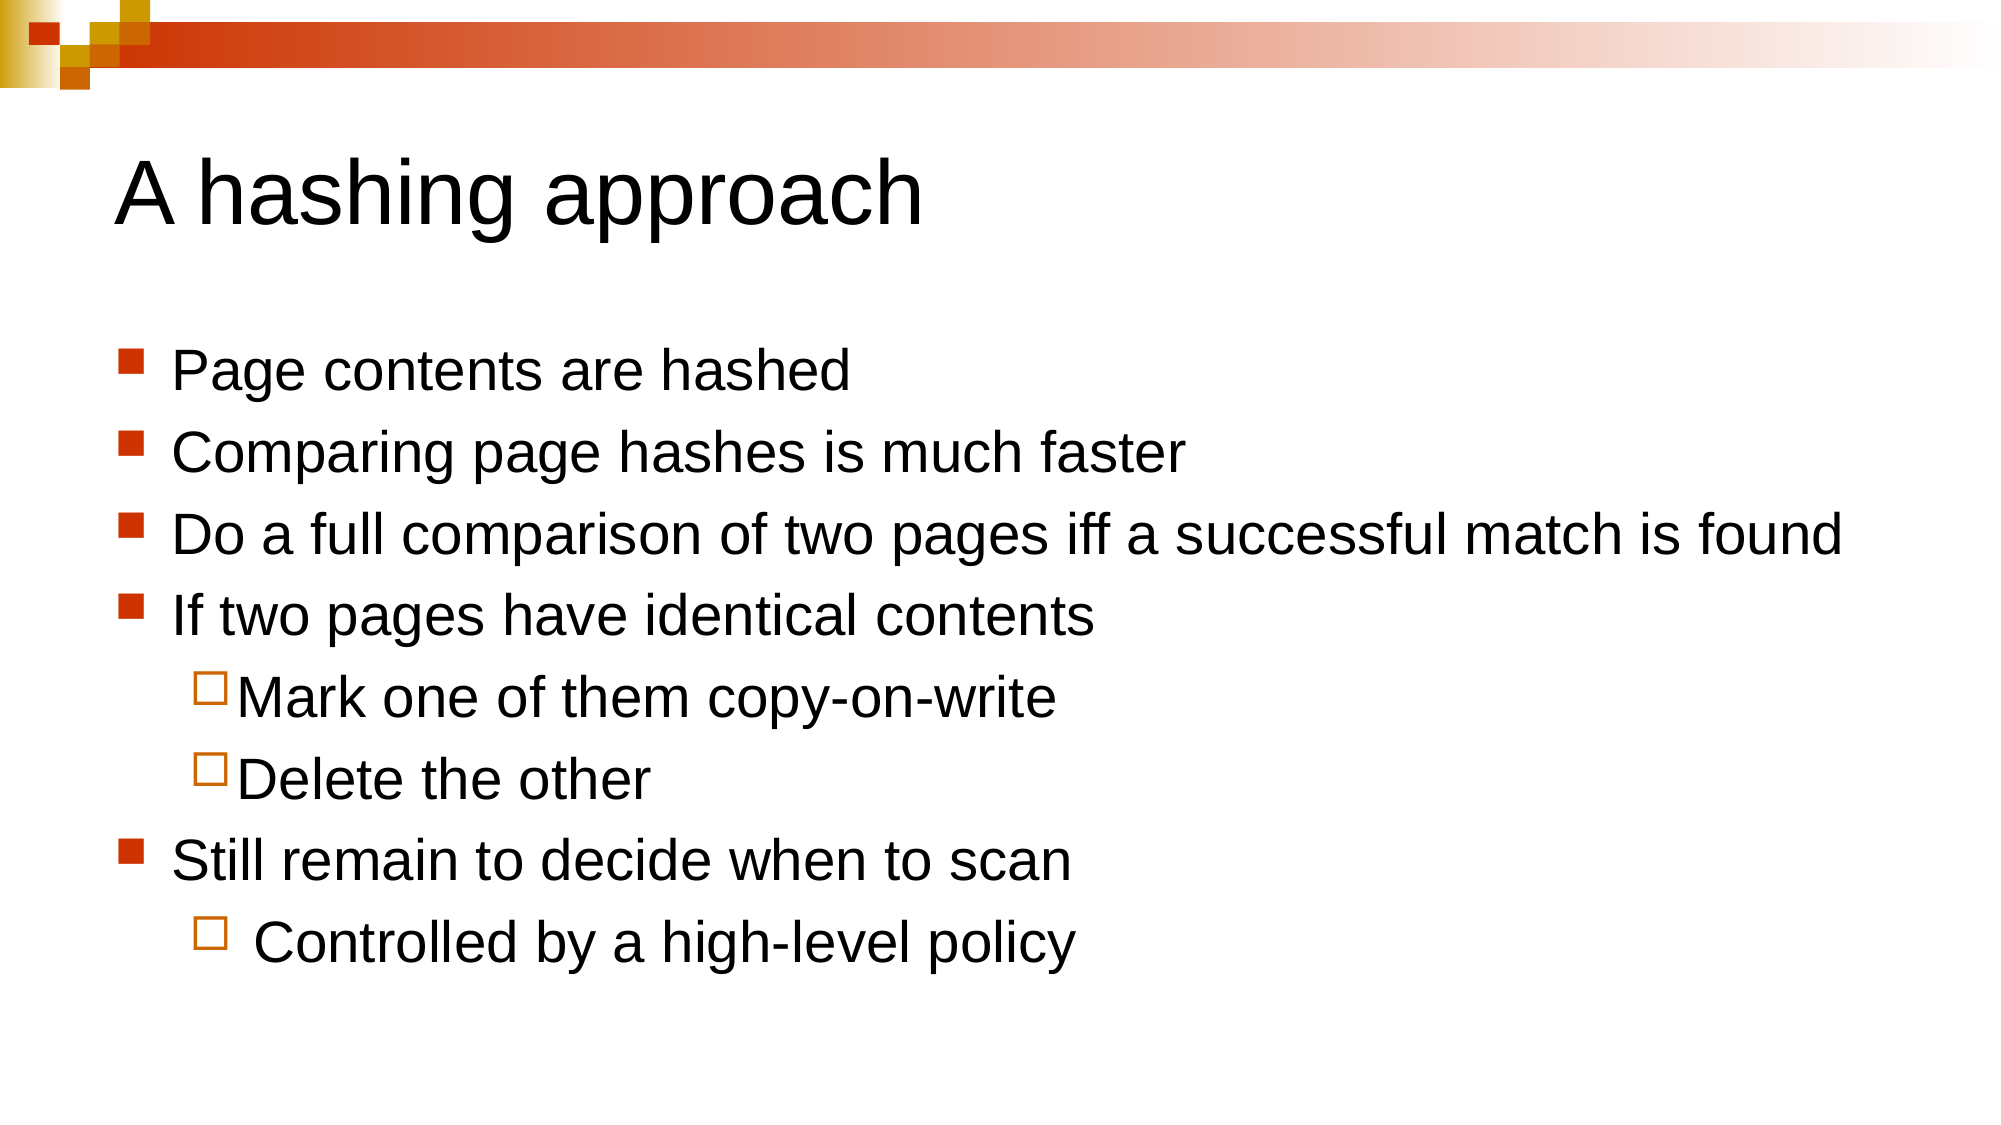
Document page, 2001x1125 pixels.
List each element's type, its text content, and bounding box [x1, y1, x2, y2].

list Page contents are hashed Comparing page hashes is much faster Do a full comparison of two pages iff a successful match is found If two pages have identical contents Mark one of them copy-on-write Delete the other Still remain to decide when to scan Controlled by a high-level policy [99, 324, 1900, 963]
title A hashing approach [99, 75, 1900, 300]
